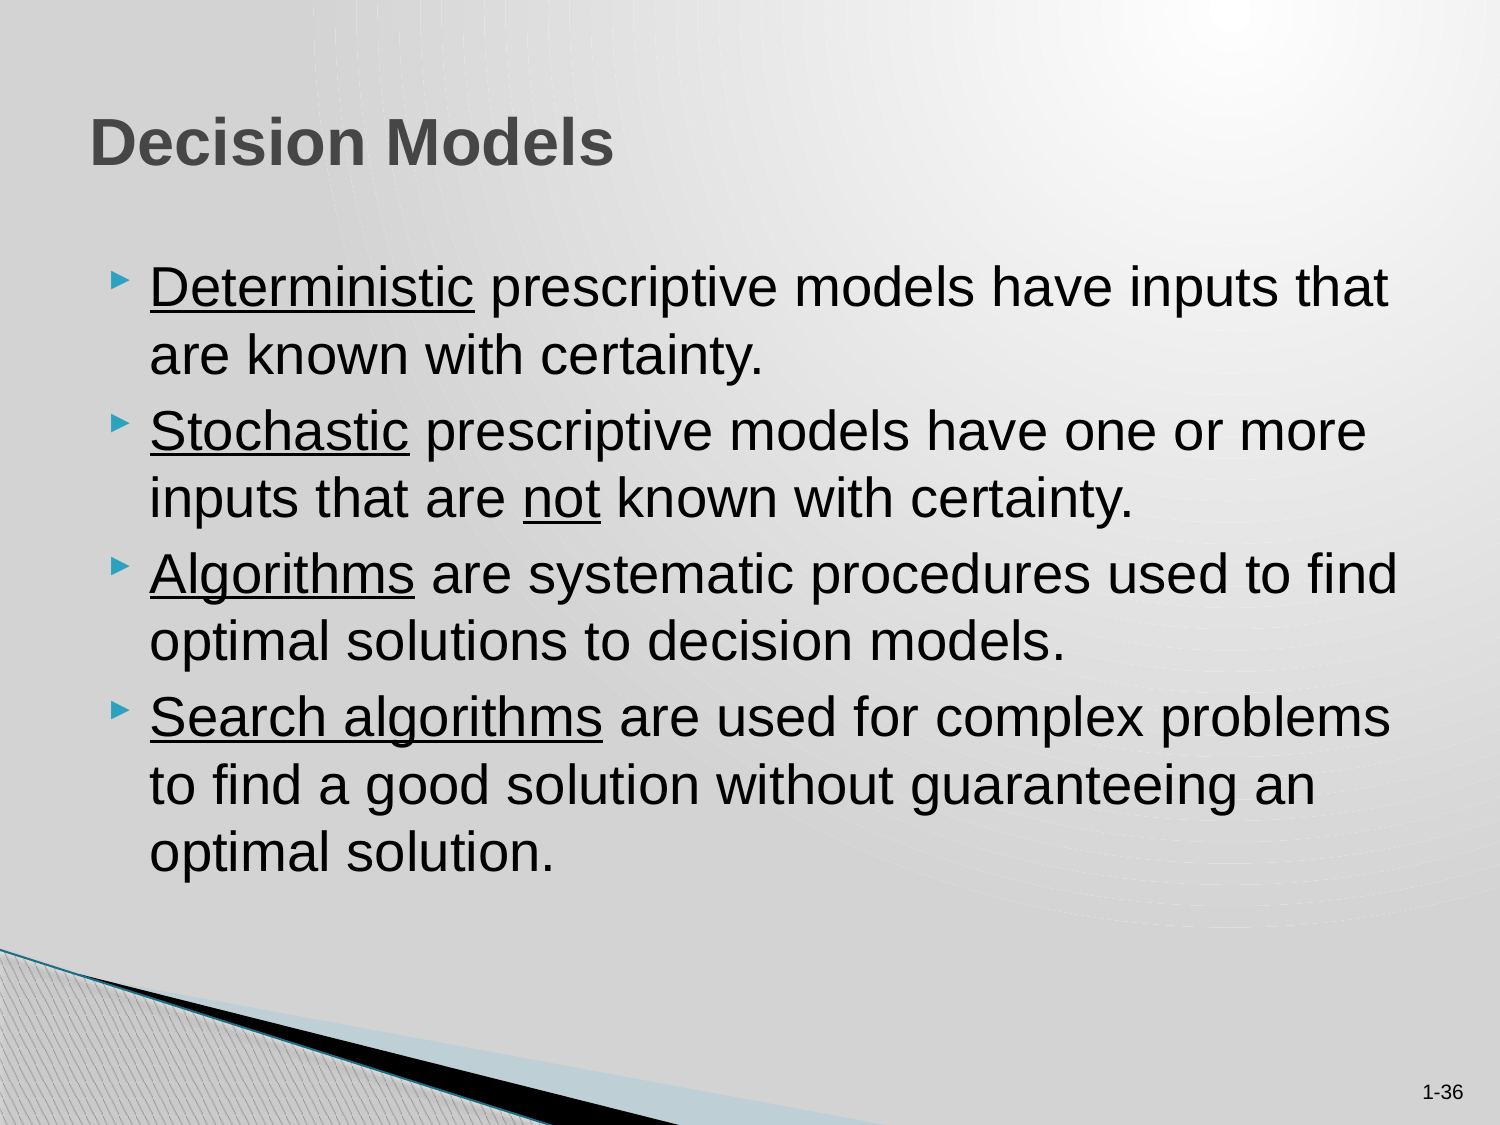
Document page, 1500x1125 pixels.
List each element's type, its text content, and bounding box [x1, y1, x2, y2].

slide_number 1-36 [1362, 1051, 1479, 1112]
title Decision Models [75, 45, 1425, 233]
list Deterministic prescriptive models have inputs that are known with certainty. Stochastic prescriptive models have one or more inputs that are not known with certainty. Algorithms are systematic procedures used to find optimal solutions to decision models. Search algorithms are used for complex problems to find a good solution without guaranteeing an optimal solution. [74, 242, 1426, 986]
